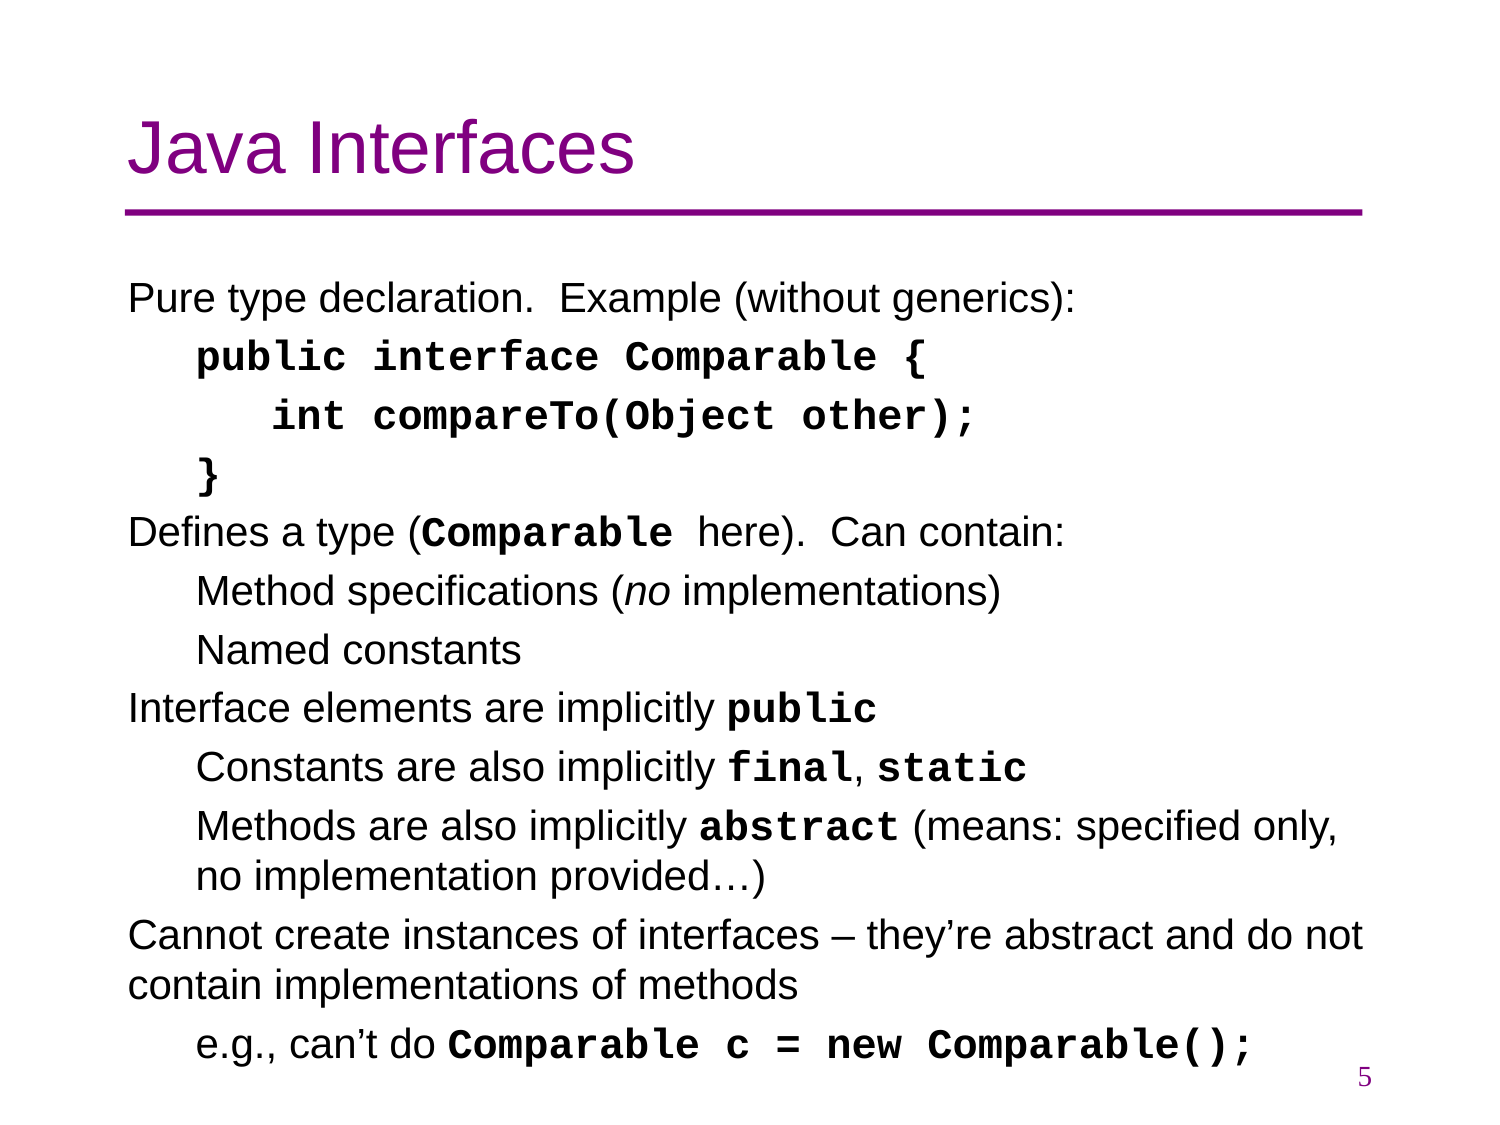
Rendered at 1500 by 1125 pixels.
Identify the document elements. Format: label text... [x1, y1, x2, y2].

title Java Interfaces [112, 50, 1388, 238]
slide_number 5 [1074, 1049, 1388, 1125]
list Pure type declaration. Example (without generics): public interface Comparable { int compareTo(Object other); } Defines a type (Comparable here). Can contain: Method specifications (no implementations) Named constants Interface elements are implicitly public Constants are also implicitly final, static Methods are also implicitly abstract (means: specified only, no implementation provided…) Cannot create instances of interfaces – they’re abstract and do not contain implementations of methods e.g., can’t do Comparable c = new Comparable(); [112, 262, 1388, 1075]
